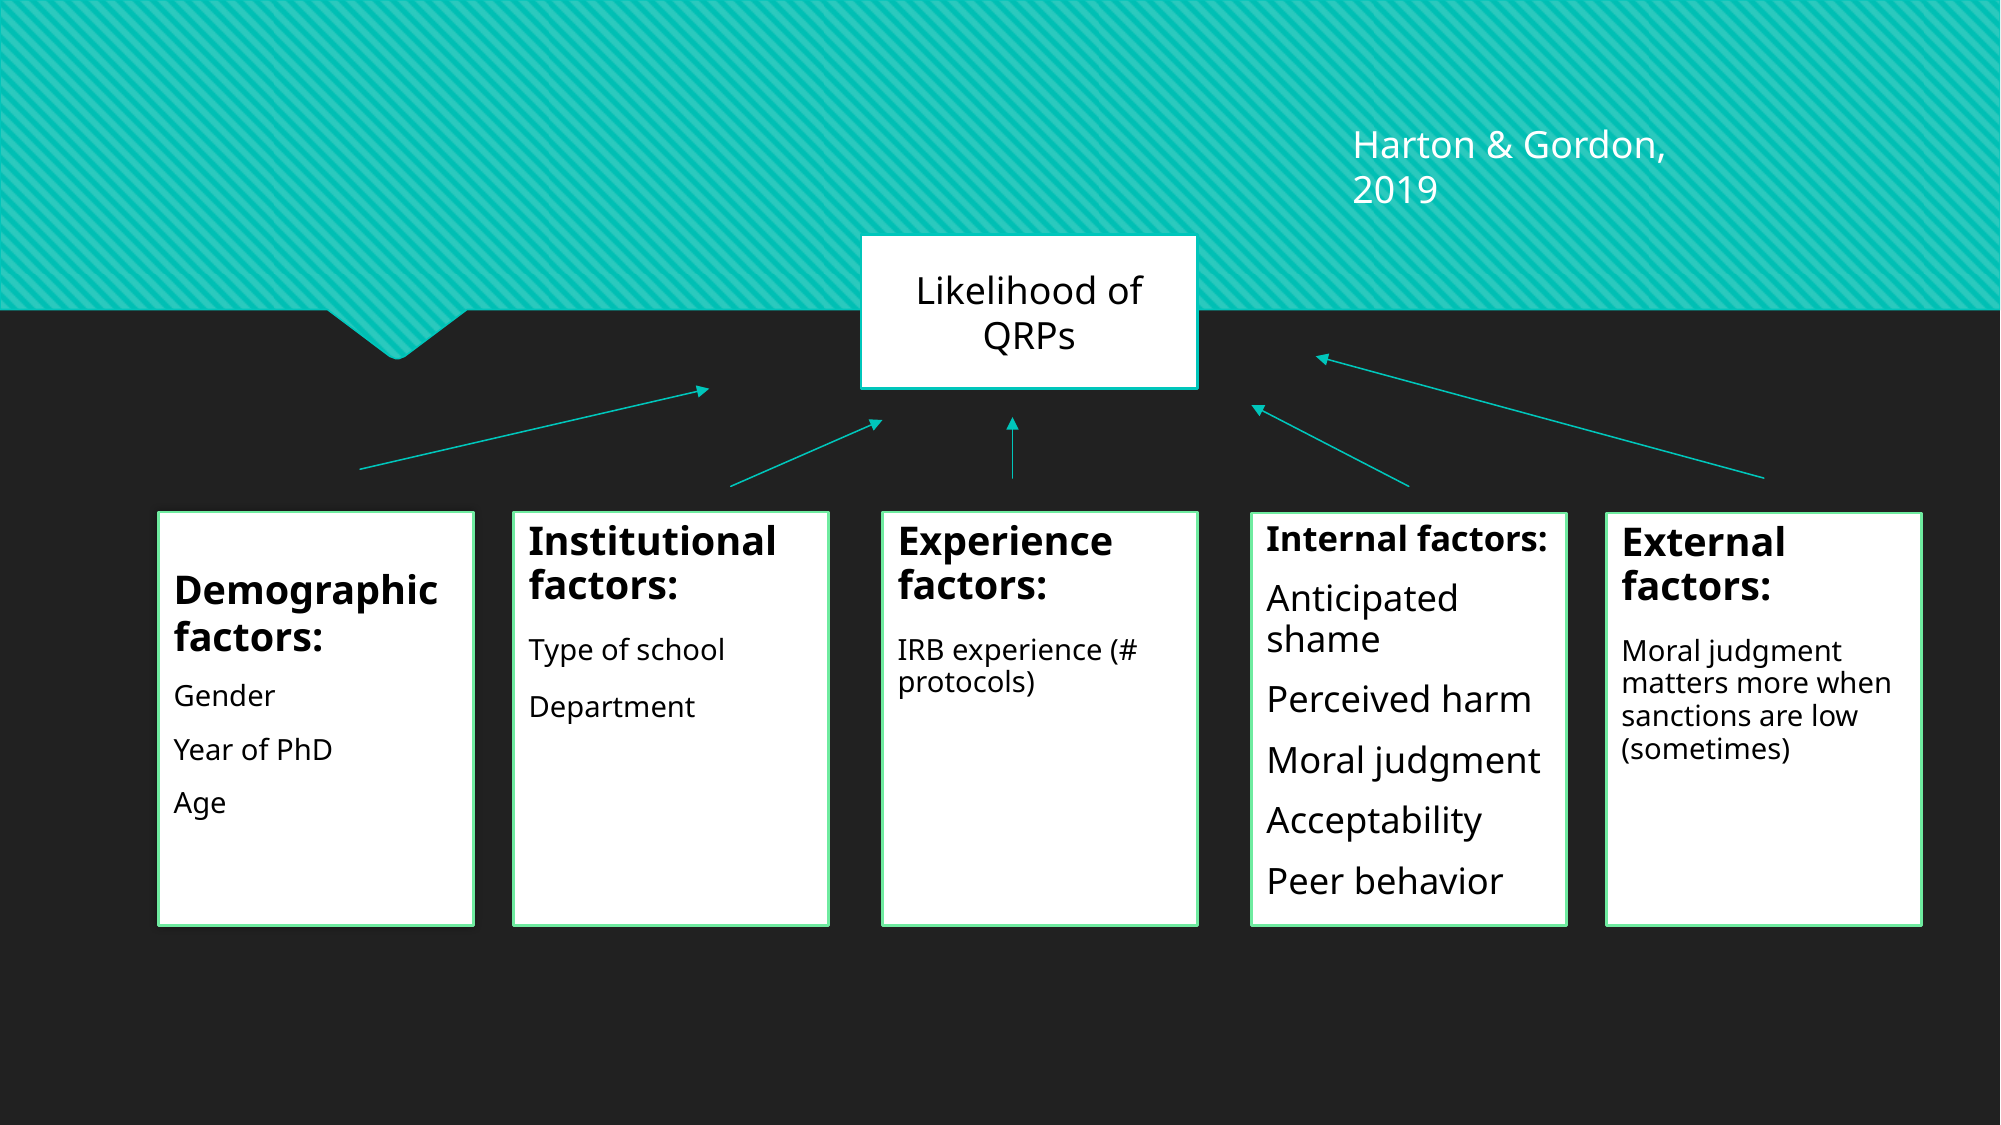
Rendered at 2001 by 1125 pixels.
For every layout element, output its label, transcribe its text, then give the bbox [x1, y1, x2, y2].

text_box Institutional factors: Type of school Department [512, 511, 830, 927]
text_box Experience factors: IRB experience (# protocols) [881, 511, 1199, 927]
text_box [730, 419, 883, 487]
text_box Harton & Gordon, 2019 [1337, 113, 1764, 218]
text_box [1251, 404, 1410, 487]
text_box Internal factors: Anticipated shame Perceived harm Moral judgment Acceptability Peer behavior [1250, 512, 1568, 927]
text_box External factors: Moral judgment matters more when sanctions are low (sometimes) [1605, 512, 1923, 927]
list Demographic factors: Gender Year of PhD Age [157, 511, 475, 927]
text_box Likelihood of QRPs [860, 233, 1199, 390]
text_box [1315, 355, 1765, 479]
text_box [359, 388, 710, 470]
